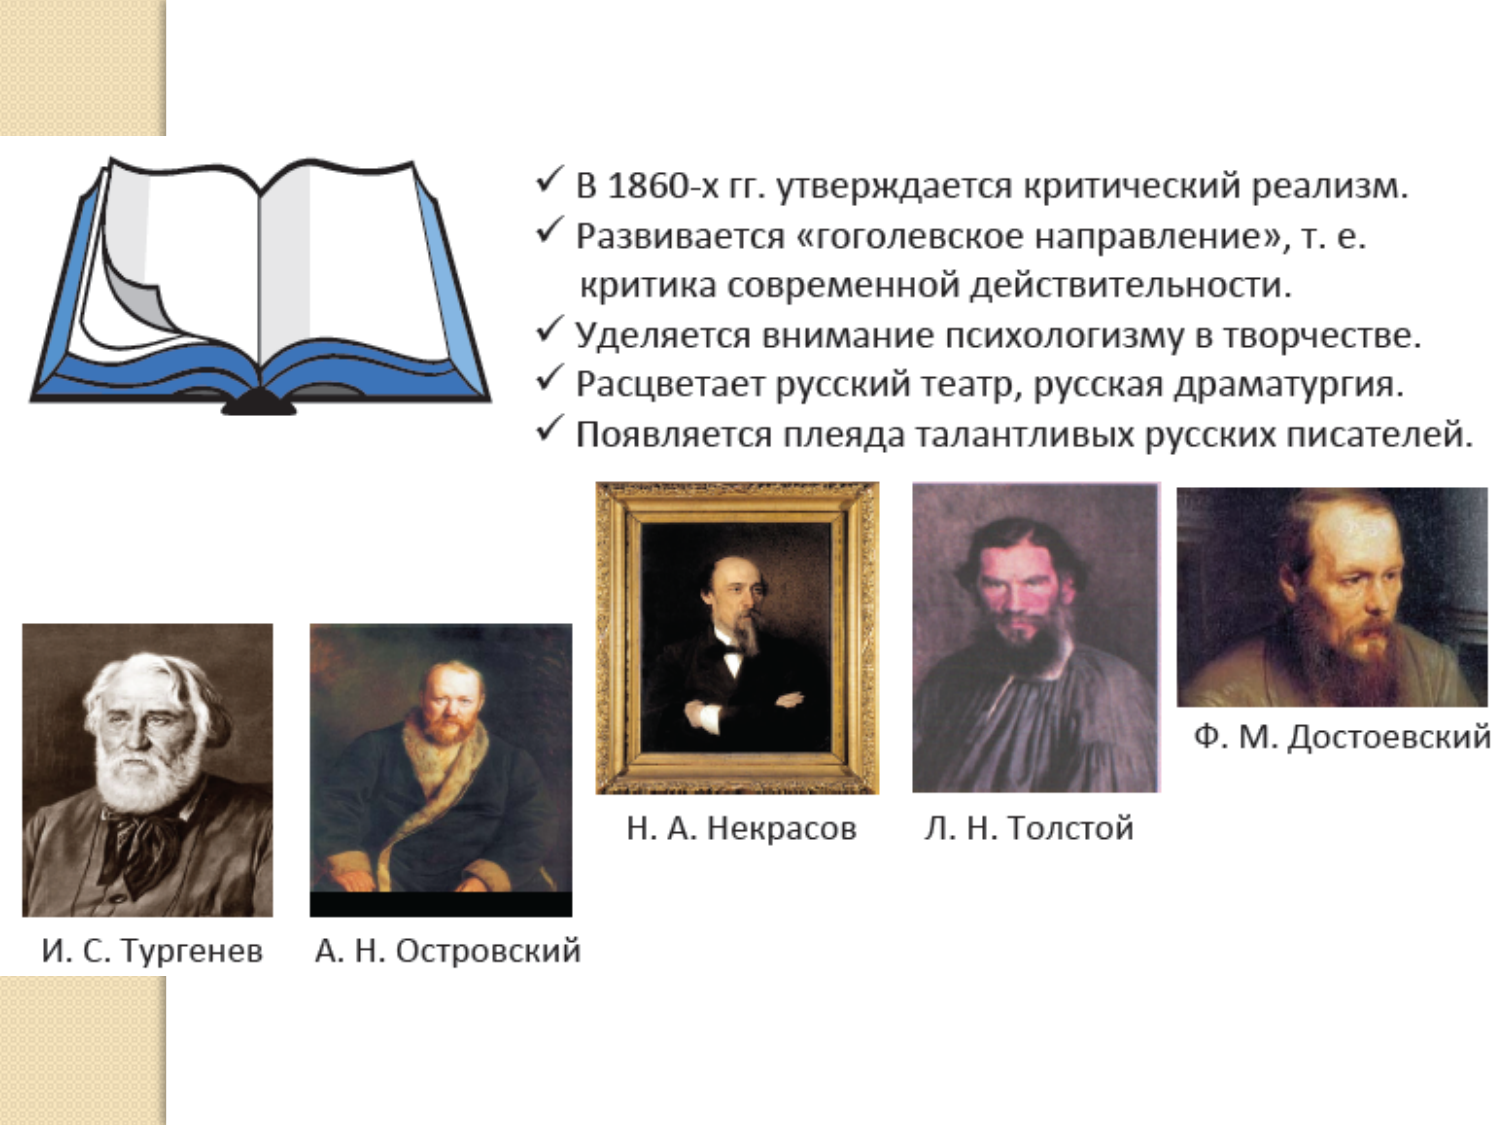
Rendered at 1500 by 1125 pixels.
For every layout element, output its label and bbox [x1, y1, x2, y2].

picture [0, 136, 1500, 977]
